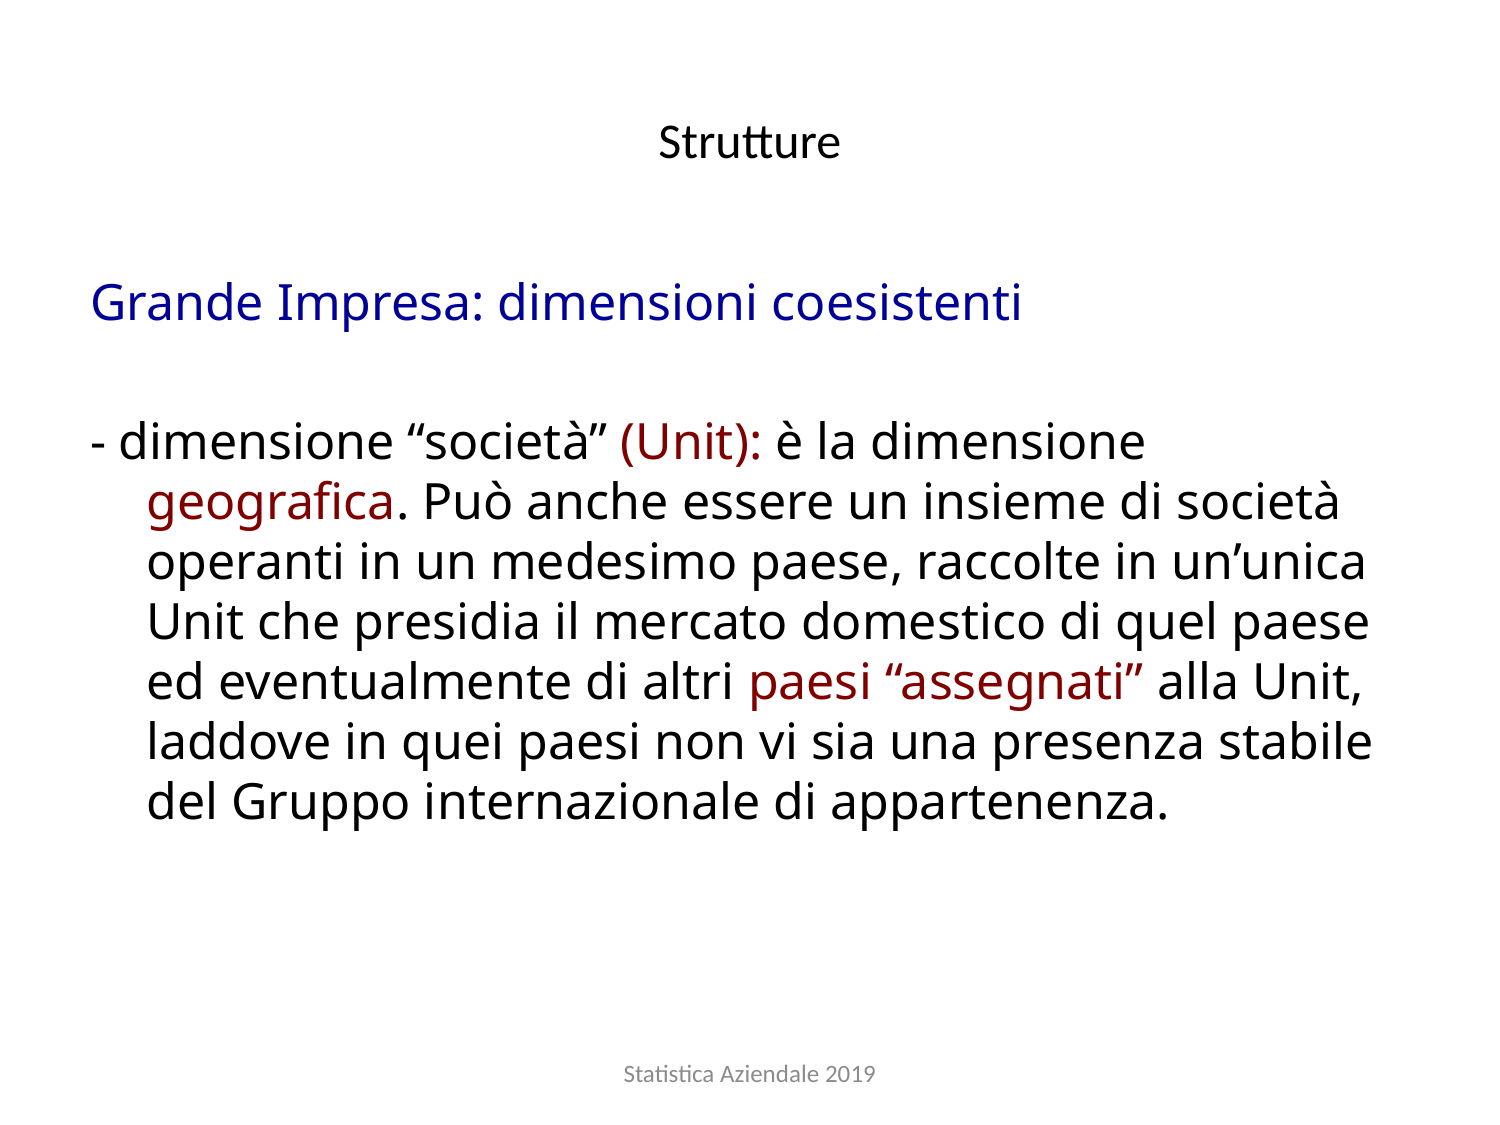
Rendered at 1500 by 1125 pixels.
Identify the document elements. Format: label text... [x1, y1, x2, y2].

footer Statistica Aziendale 2019 [512, 1042, 988, 1103]
title Strutture [75, 45, 1425, 233]
list Grande Impresa: dimensioni coesistenti - dimensione “società” (Unit): è la dimensione geografica. Può anche essere un insieme di società operanti in un medesimo paese, raccolte in un’unica Unit che presidia il mercato domestico di quel paese ed eventualmente di altri paesi “assegnati” alla Unit, laddove in quei paesi non vi sia una presenza stabile del Gruppo internazionale di appartenenza. [75, 262, 1425, 1005]
